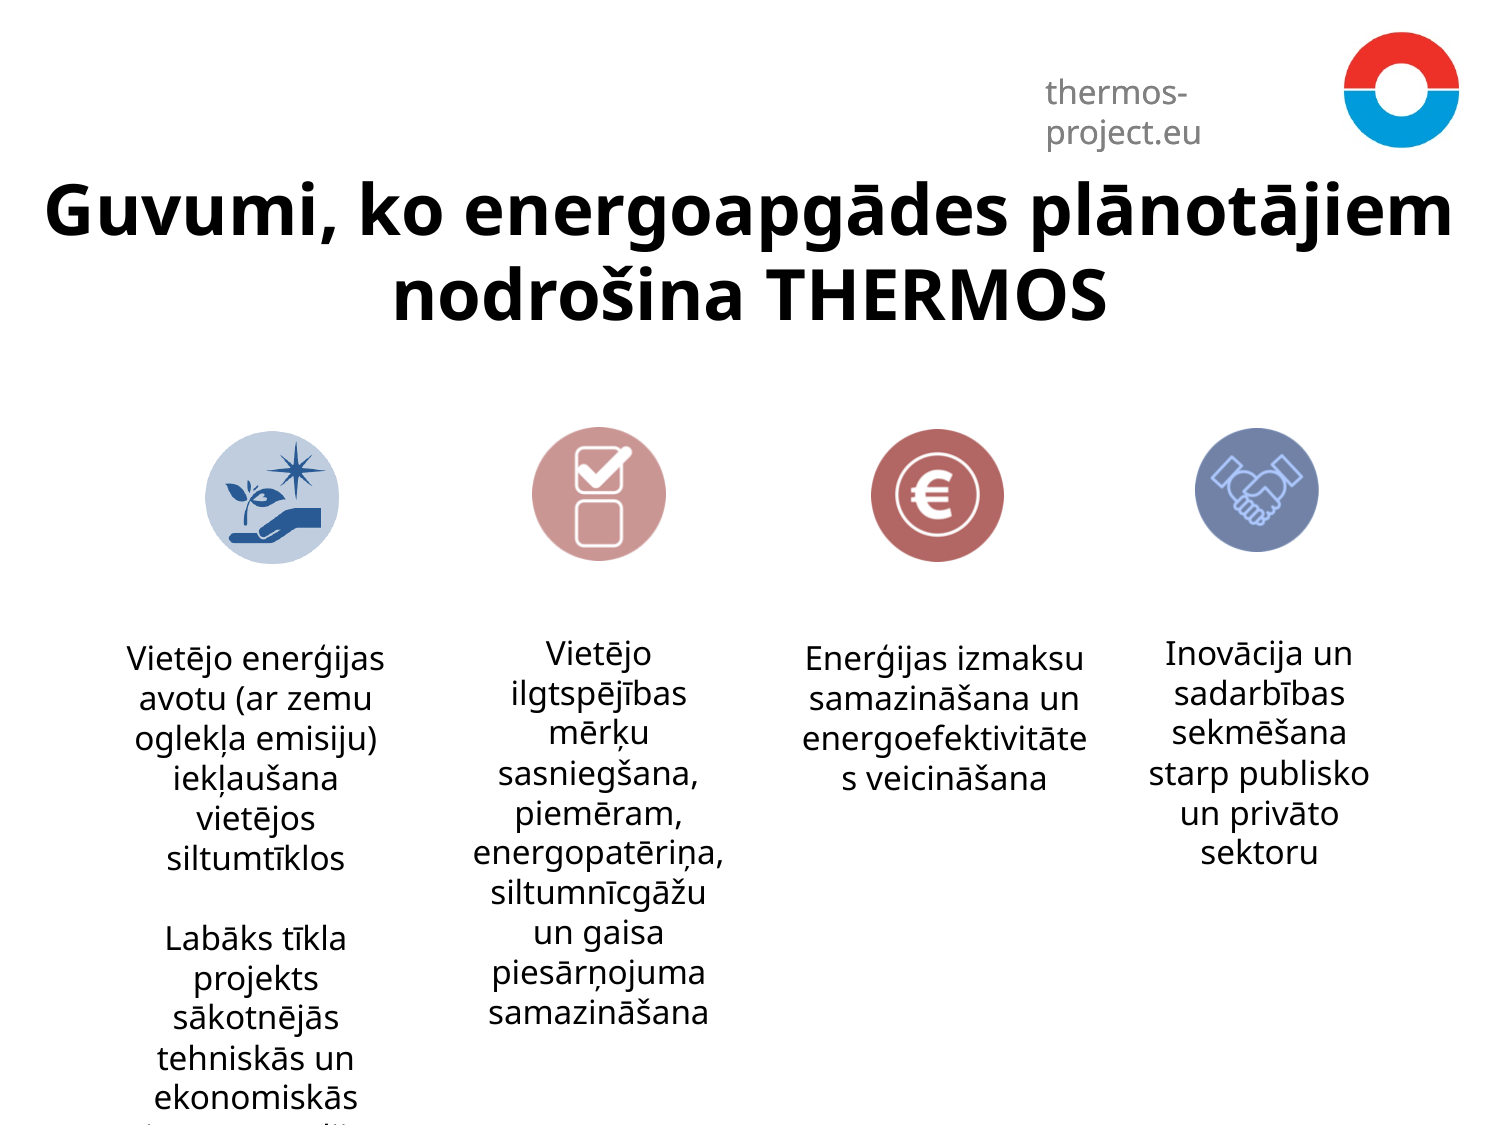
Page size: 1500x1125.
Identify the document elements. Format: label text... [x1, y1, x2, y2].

text_box Vietējo ilgtspējības mērķu sasniegšana, piemēram, energopatēriņa, siltumnīcgāžu un gaisa piesārņojuma samazināšana [457, 624, 741, 1039]
picture [1194, 427, 1319, 552]
picture [1342, 30, 1461, 152]
title Guvumi, ko energoapgādes plānotājiem nodrošina THERMOS [0, 179, 1500, 321]
picture [871, 429, 1005, 562]
text_box Inovācija un sadarbības sekmēšana starp publisko un privāto sektoru [1117, 624, 1402, 879]
text_box Enerģijas izmaksu samazināšana un energoefektivitātes veicināšana [785, 630, 1105, 805]
picture [532, 427, 666, 561]
picture [205, 430, 339, 564]
text_box Vietējo enerģijas avotu (ar zemu oglekļa emisiju) iekļaušana vietējos siltumtīklos Labāks tīkla projekts sākotnējās tehniskās un ekonomiskās izpētes stadijā [98, 630, 414, 1125]
